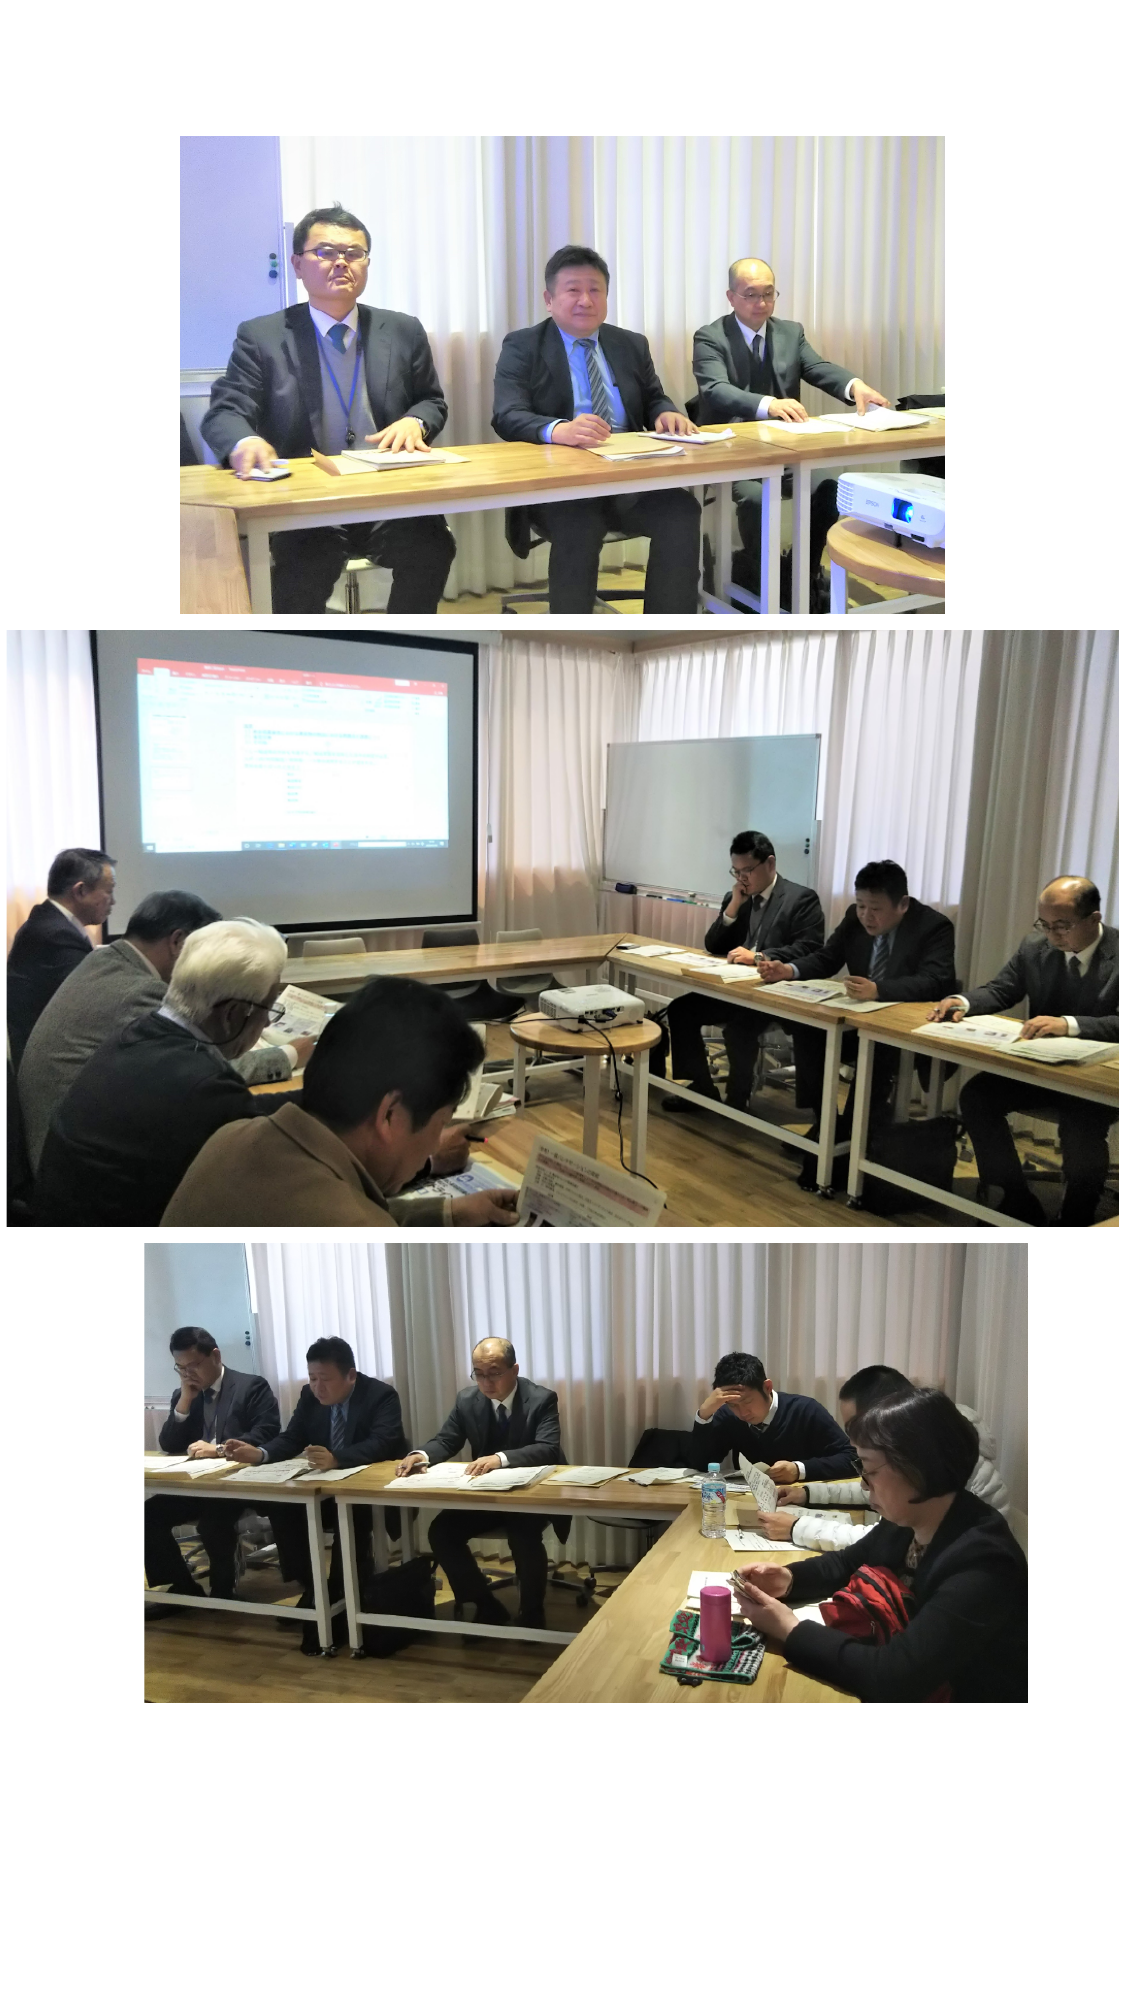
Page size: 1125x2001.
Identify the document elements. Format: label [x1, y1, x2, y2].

picture [144, 1243, 1029, 1703]
picture [180, 136, 945, 614]
picture [6, 630, 1119, 1227]
